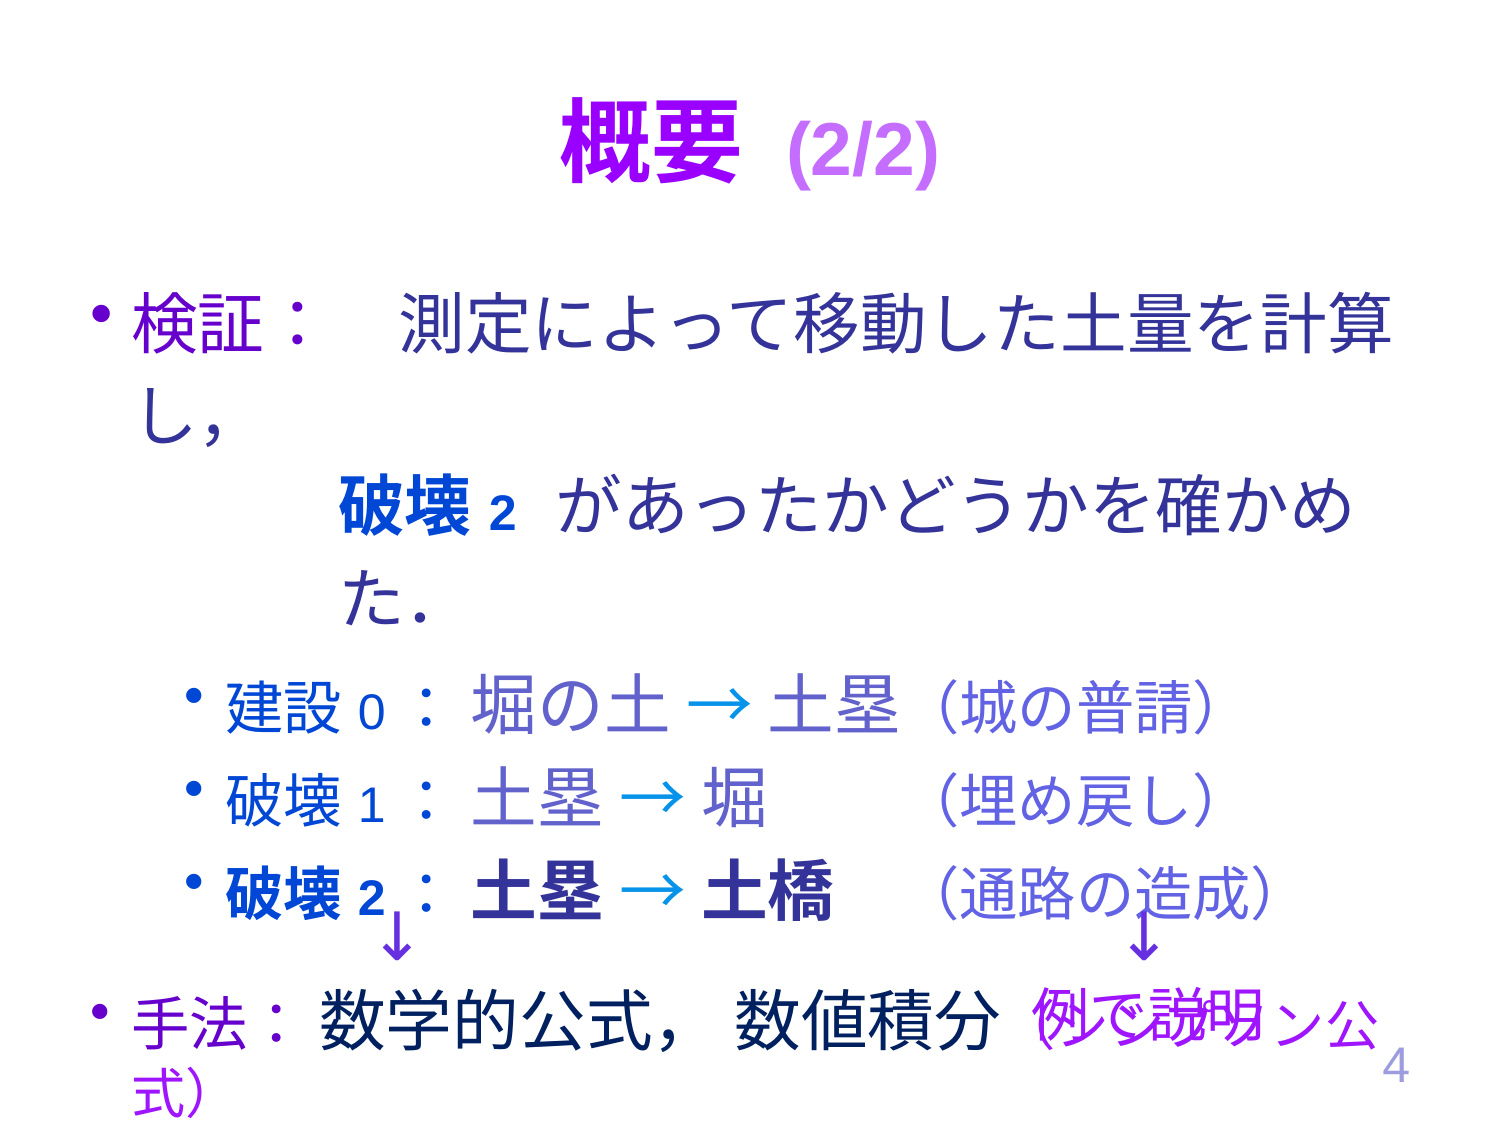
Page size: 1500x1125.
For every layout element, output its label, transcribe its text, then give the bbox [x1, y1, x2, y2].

text_box ↓ [1100, 886, 1190, 970]
text_box 例で説明 [951, 970, 1345, 1056]
text_box ↓ [354, 886, 438, 981]
title 概要 (2/2) [75, 45, 1425, 233]
text_box [997, 881, 1019, 941]
list 検証： 測定によって移動した土量を計算し， 破壊 2 があったかどうかを確かめた． 建設 0： 堀の土 → 土塁（城の普請） 破壊 1： 土塁 → 堀 （埋め戻し） 破壊 2： 土塁 → 土橋 （通路の造成） 手法： 数学的公式， 数値積分（シンプソン公式） 付録： 公式集（副産物） [75, 262, 1459, 1080]
slide_number 4 [1074, 1024, 1425, 1103]
